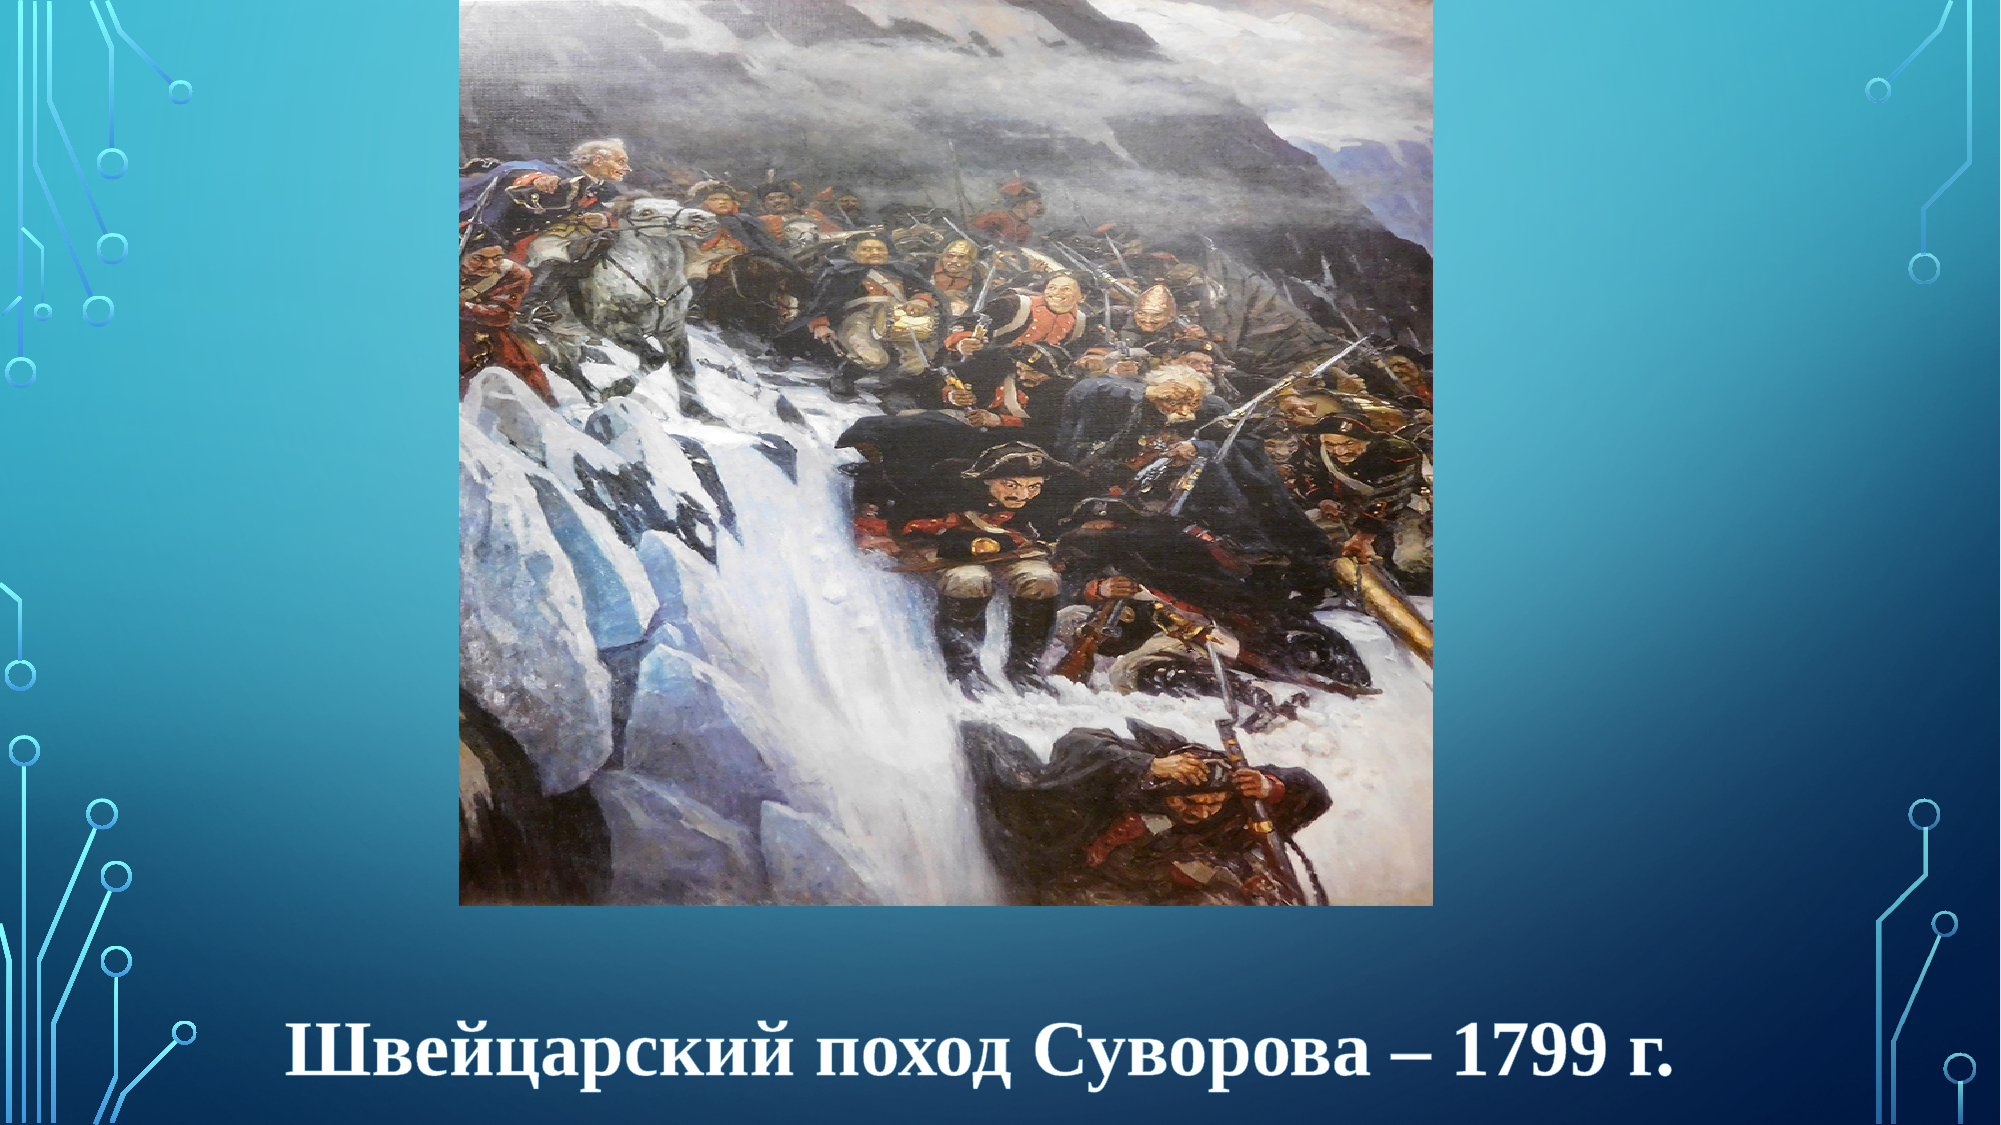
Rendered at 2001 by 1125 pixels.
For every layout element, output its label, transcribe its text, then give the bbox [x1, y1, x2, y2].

text_box Швейцарский поход Суворова – 1799 г. [261, 915, 1698, 1100]
picture [459, 0, 1434, 907]
